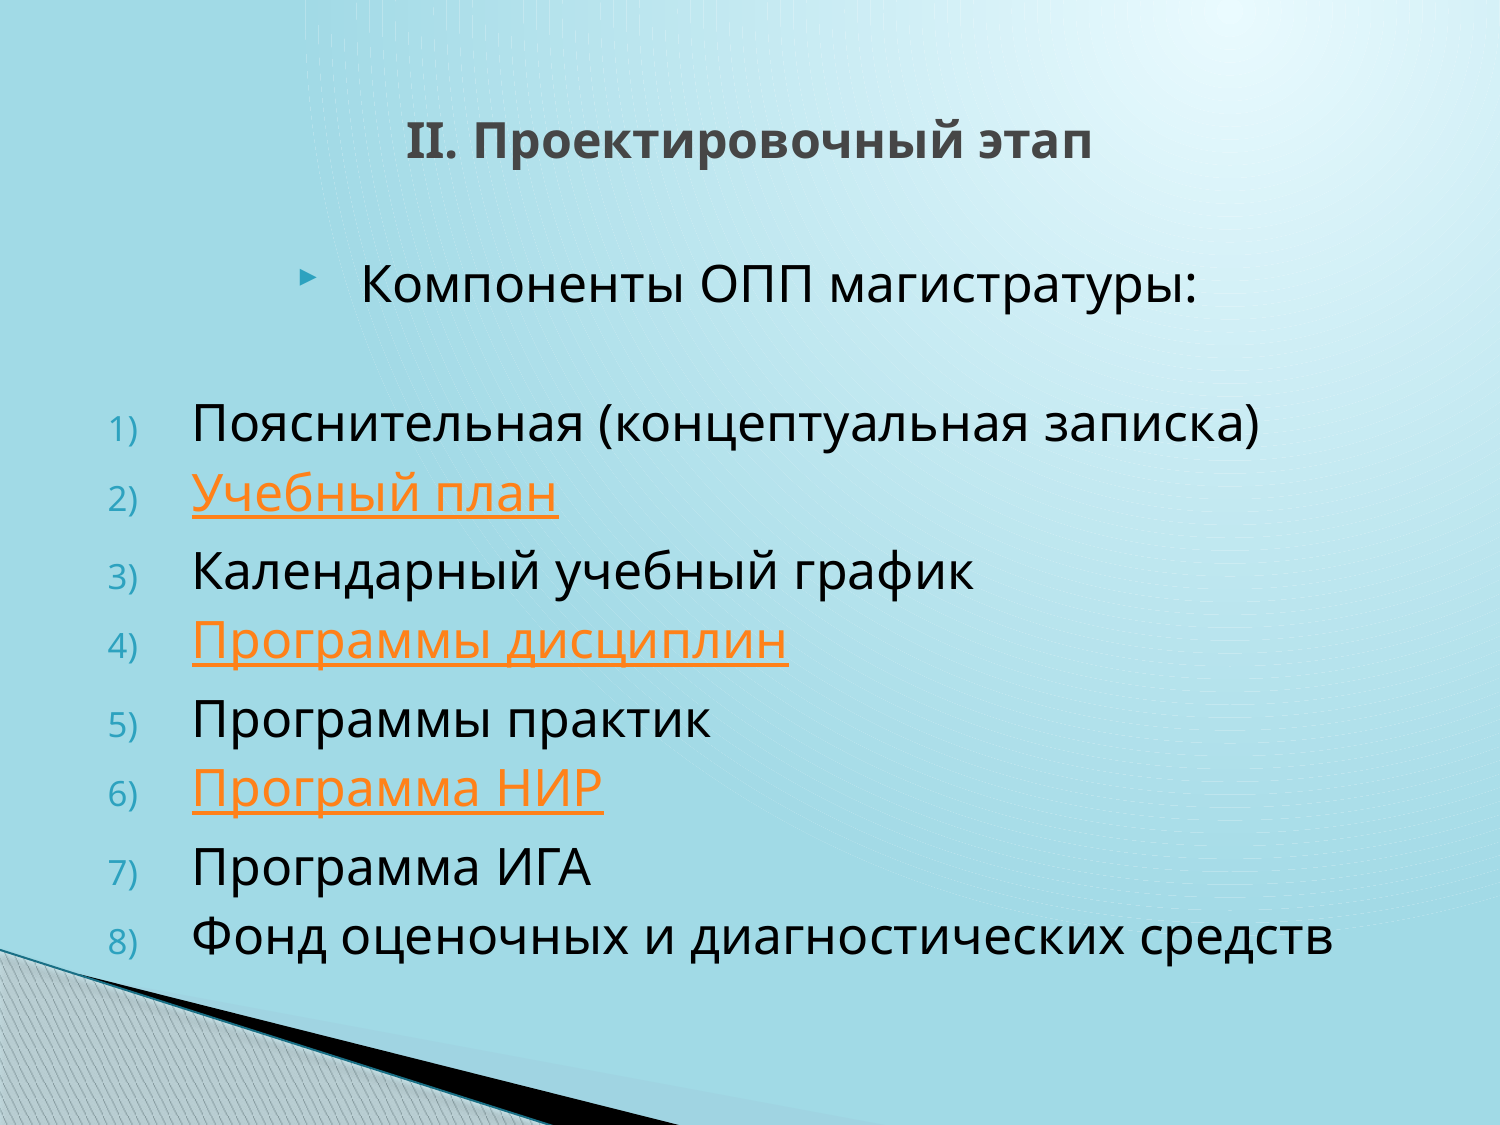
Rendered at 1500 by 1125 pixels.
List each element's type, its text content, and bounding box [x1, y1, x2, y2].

list Компоненты ОПП магистратуры: Пояснительная (концептуальная записка) Учебный план Календарный учебный график Программы дисциплин Программы практик Программа НИР Программа ИГА Фонд оценочных и диагностических средств [75, 243, 1425, 986]
title II. Проектировочный этап [75, 45, 1425, 233]
